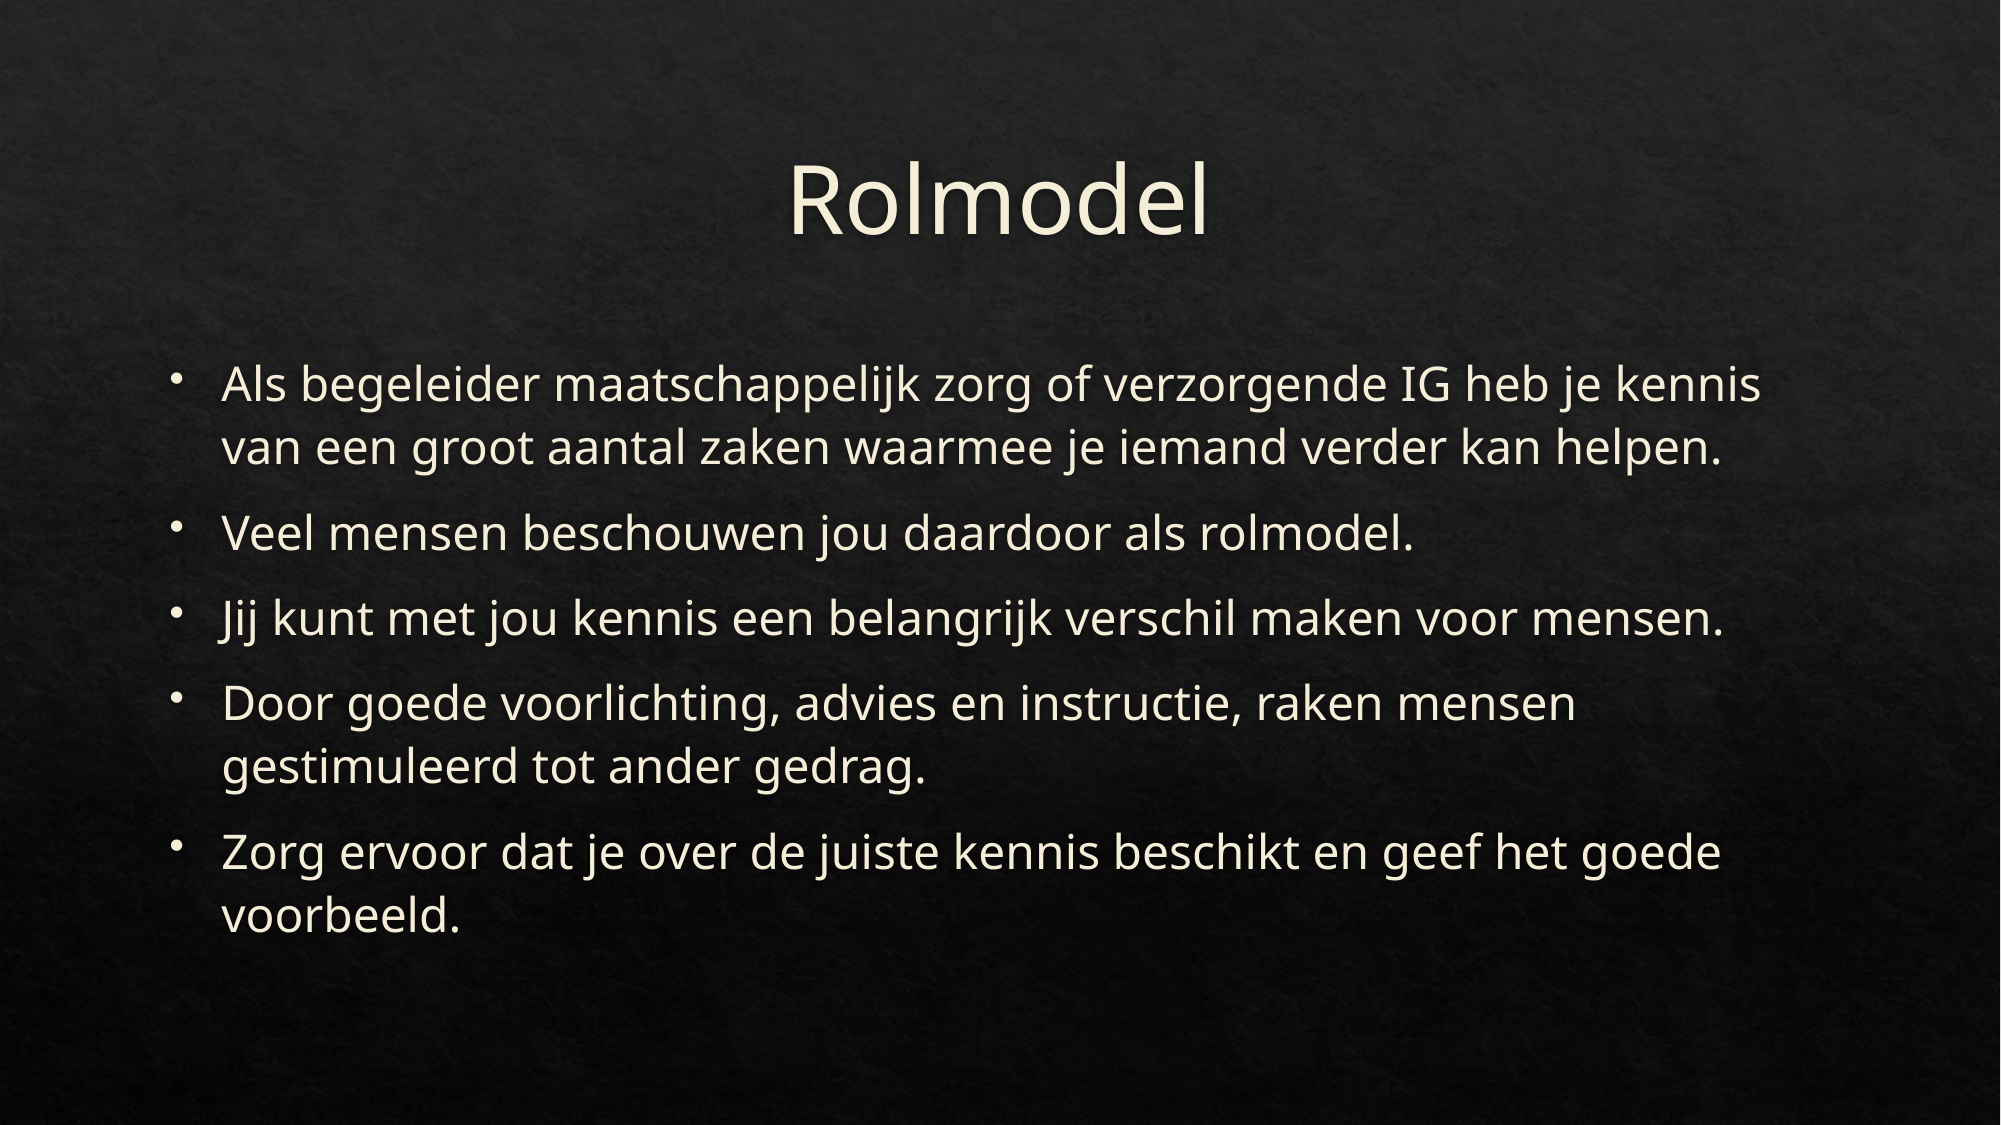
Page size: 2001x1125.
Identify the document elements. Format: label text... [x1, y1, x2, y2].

list Als begeleider maatschappelijk zorg of verzorgende IG heb je kennis van een groot aantal zaken waarmee je iemand verder kan helpen. Veel mensen beschouwen jou daardoor als rolmodel. Jij kunt met jou kennis een belangrijk verschil maken voor mensen. Door goede voorlichting, advies en instructie, raken mensen gestimuleerd tot ander gedrag. Zorg ervoor dat je over de juiste kennis beschikt en geef het goede voorbeeld. [149, 340, 1849, 950]
title Rolmodel [149, 99, 1849, 307]
